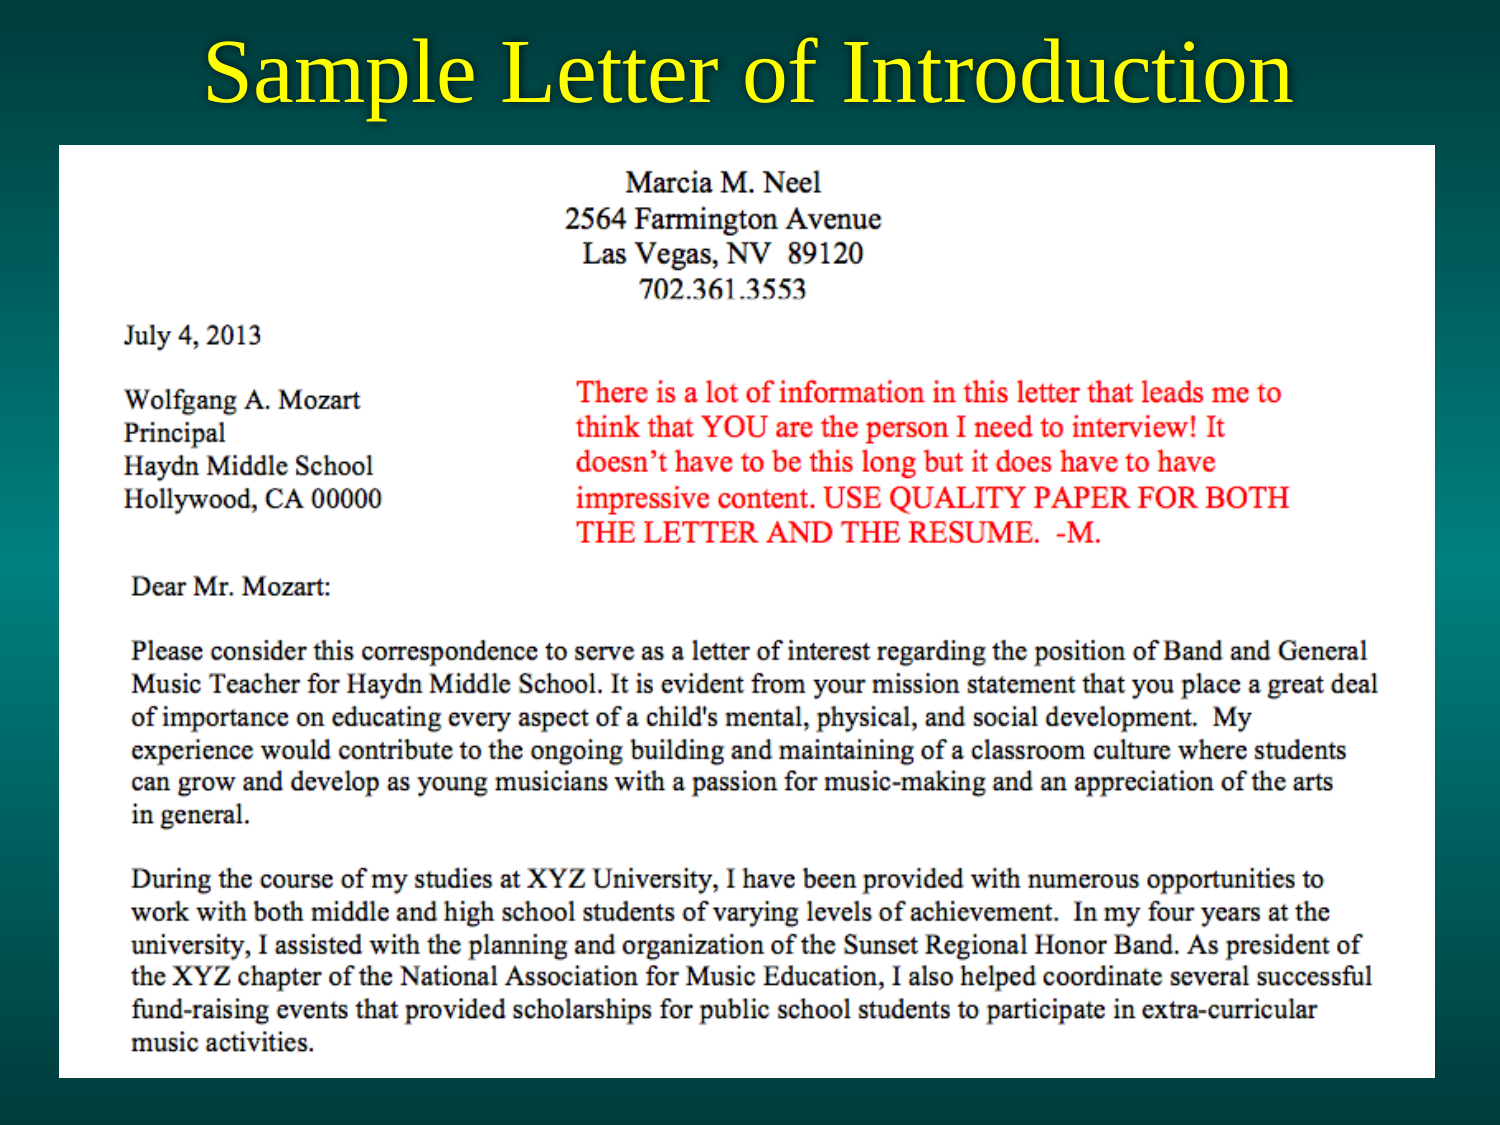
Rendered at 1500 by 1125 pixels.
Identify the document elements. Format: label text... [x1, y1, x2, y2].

text_box Sample Letter of Introduction [0, 0, 1500, 160]
picture [58, 145, 1435, 1078]
